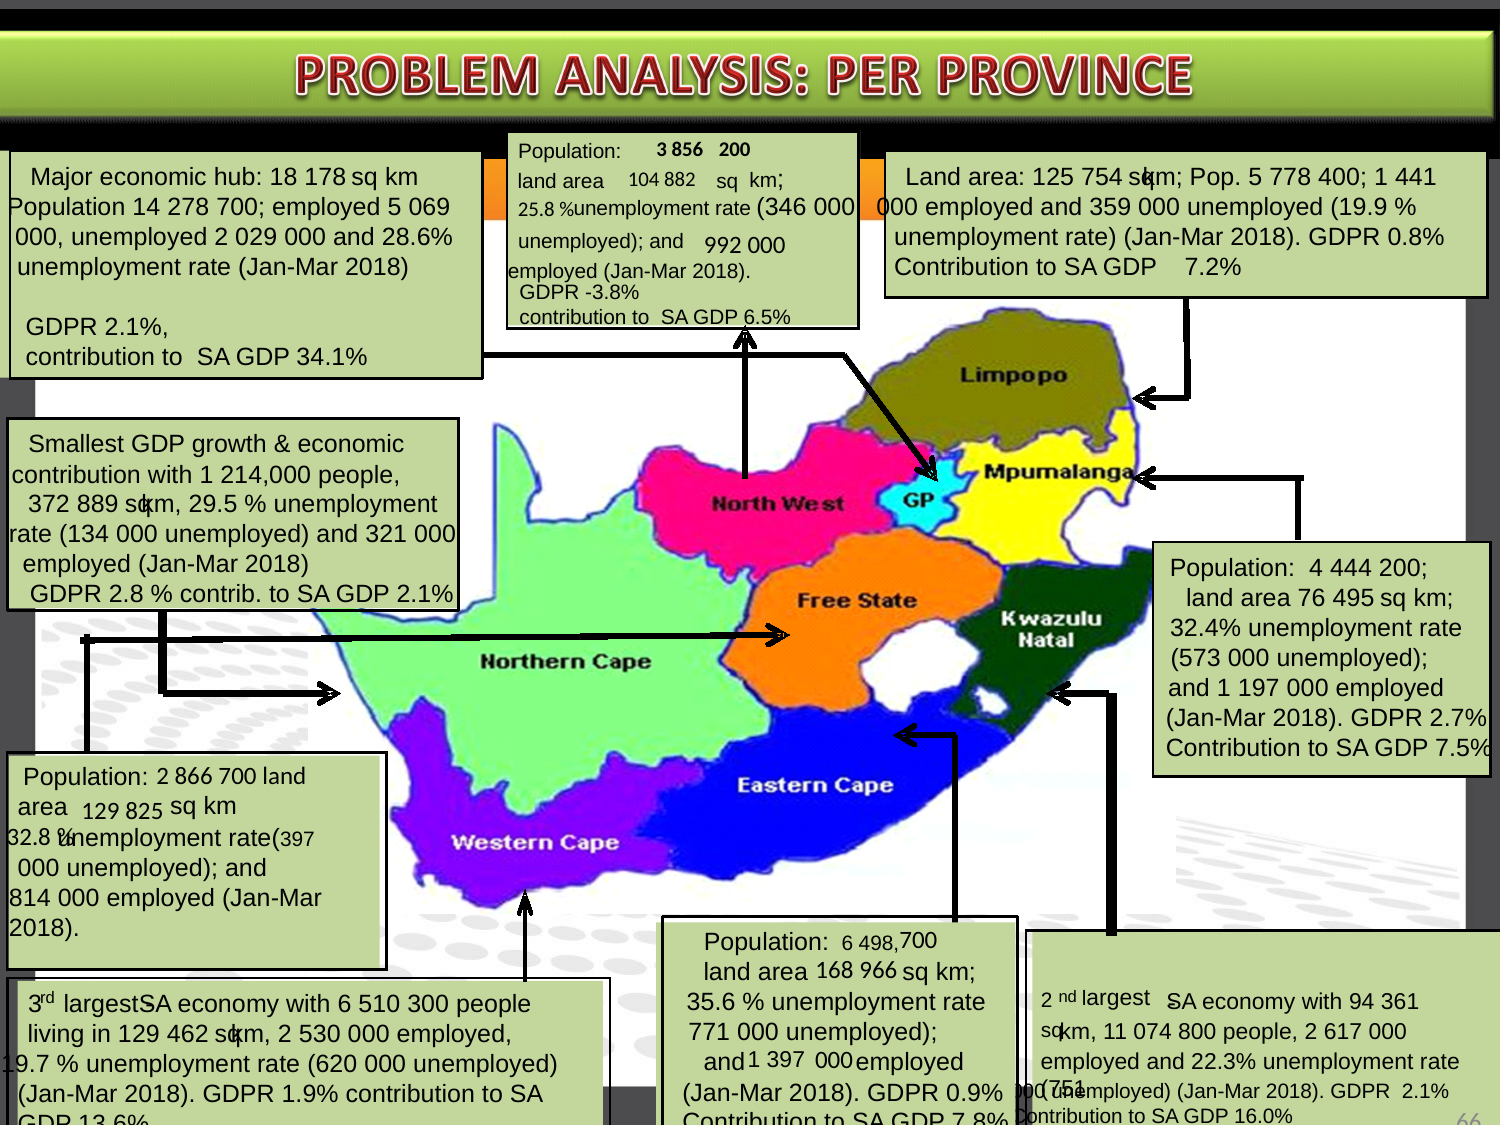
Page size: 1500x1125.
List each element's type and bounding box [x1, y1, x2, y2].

picture [0, 0, 1500, 8]
text_box [0, 8, 1500, 1125]
